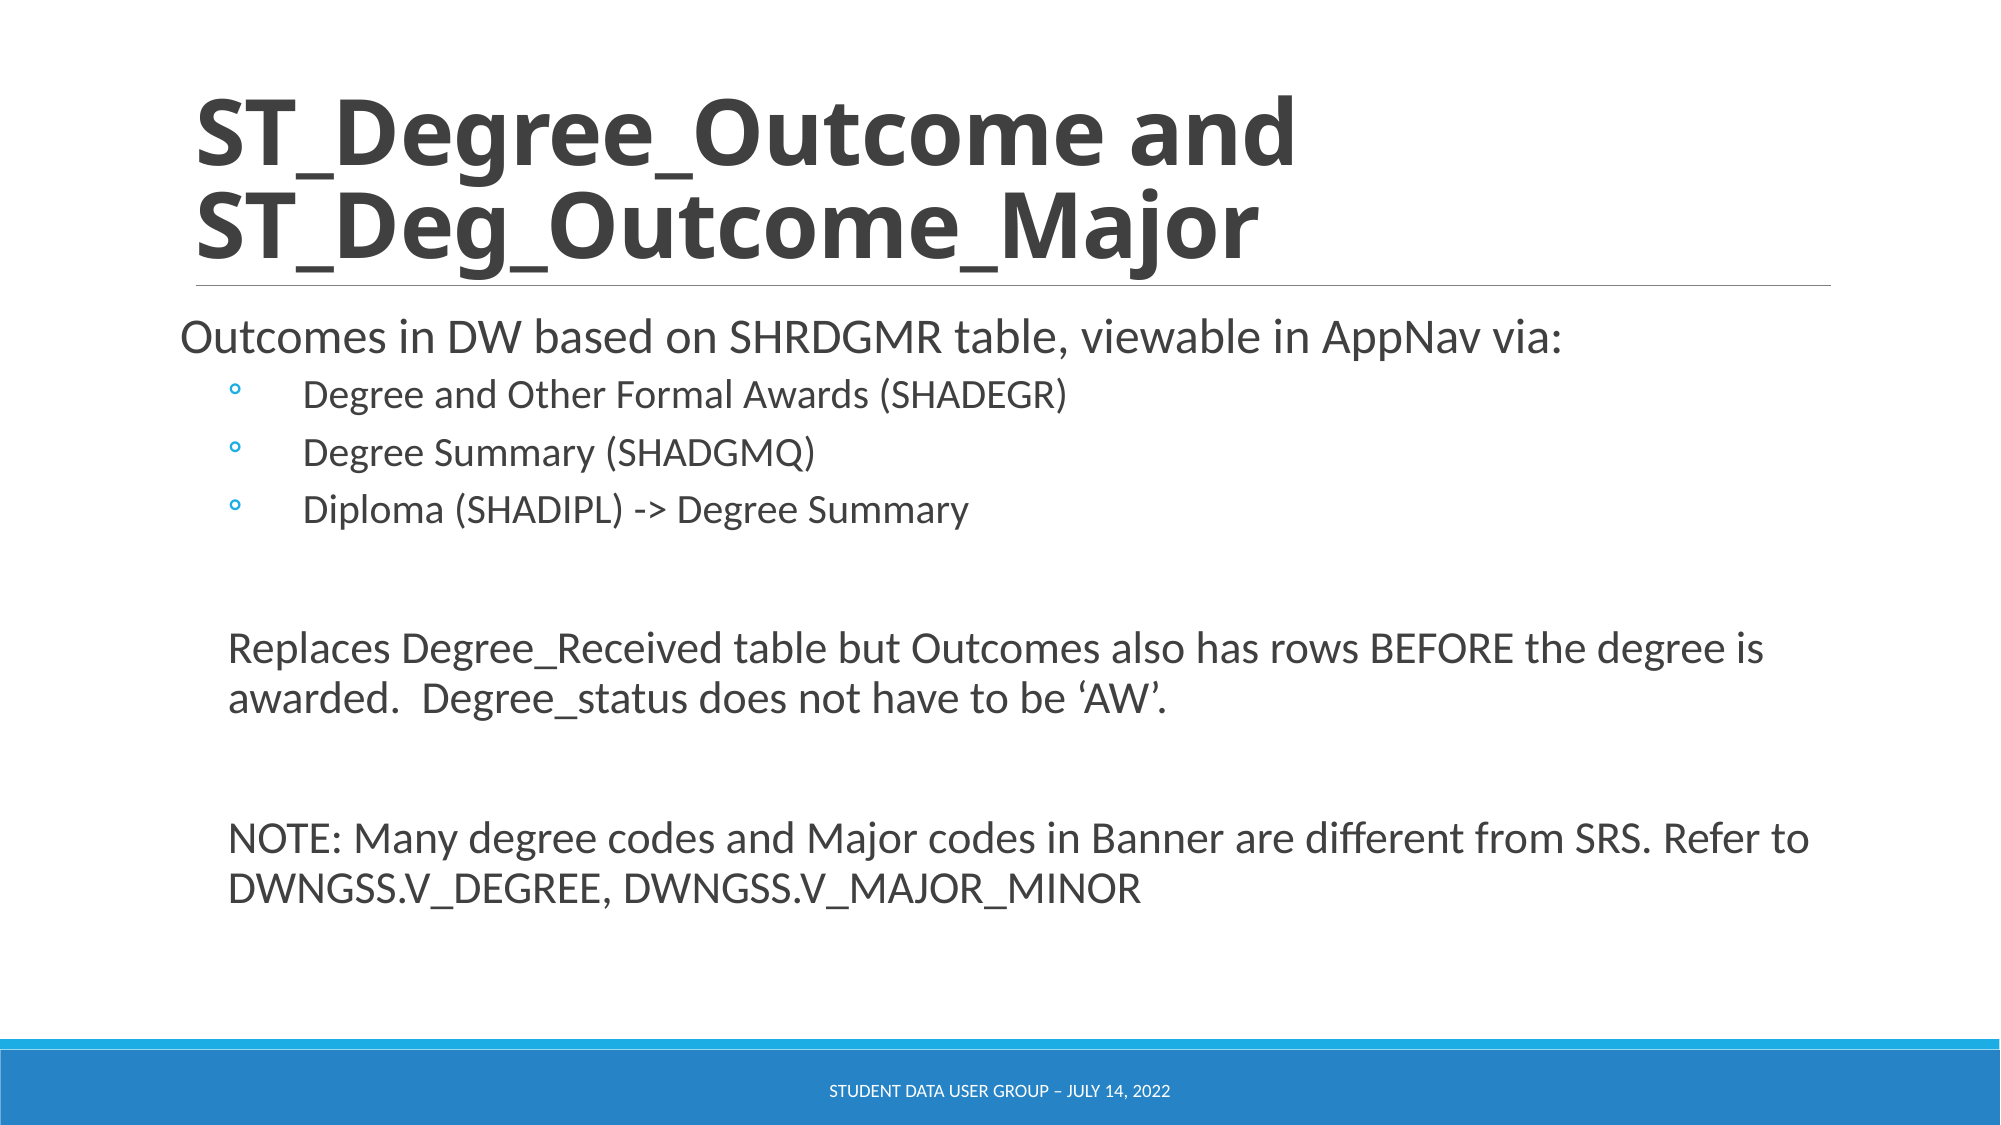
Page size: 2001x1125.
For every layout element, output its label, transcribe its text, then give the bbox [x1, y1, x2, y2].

text_box Student Data User Group – July 14, 2022 [604, 1059, 1396, 1120]
title ST_Degree_Outcome and ST_Deg_Outcome_Major [180, 47, 1830, 285]
list Outcomes in DW based on SHRDGMR table, viewable in AppNav via: Degree and Other Formal Awards (SHADEGR) Degree Summary (SHADGMQ) Diploma (SHADIPL) -> Degree Summary Replaces Degree_Received table but Outcomes also has rows BEFORE the degree is awarded. Degree_status does not have to be ‘AW’. NOTE: Many degree codes and Major codes in Banner are different from SRS. Refer to DWNGSS.V_DEGREE, DWNGSS.V_MAJOR_MINOR [180, 302, 1830, 963]
